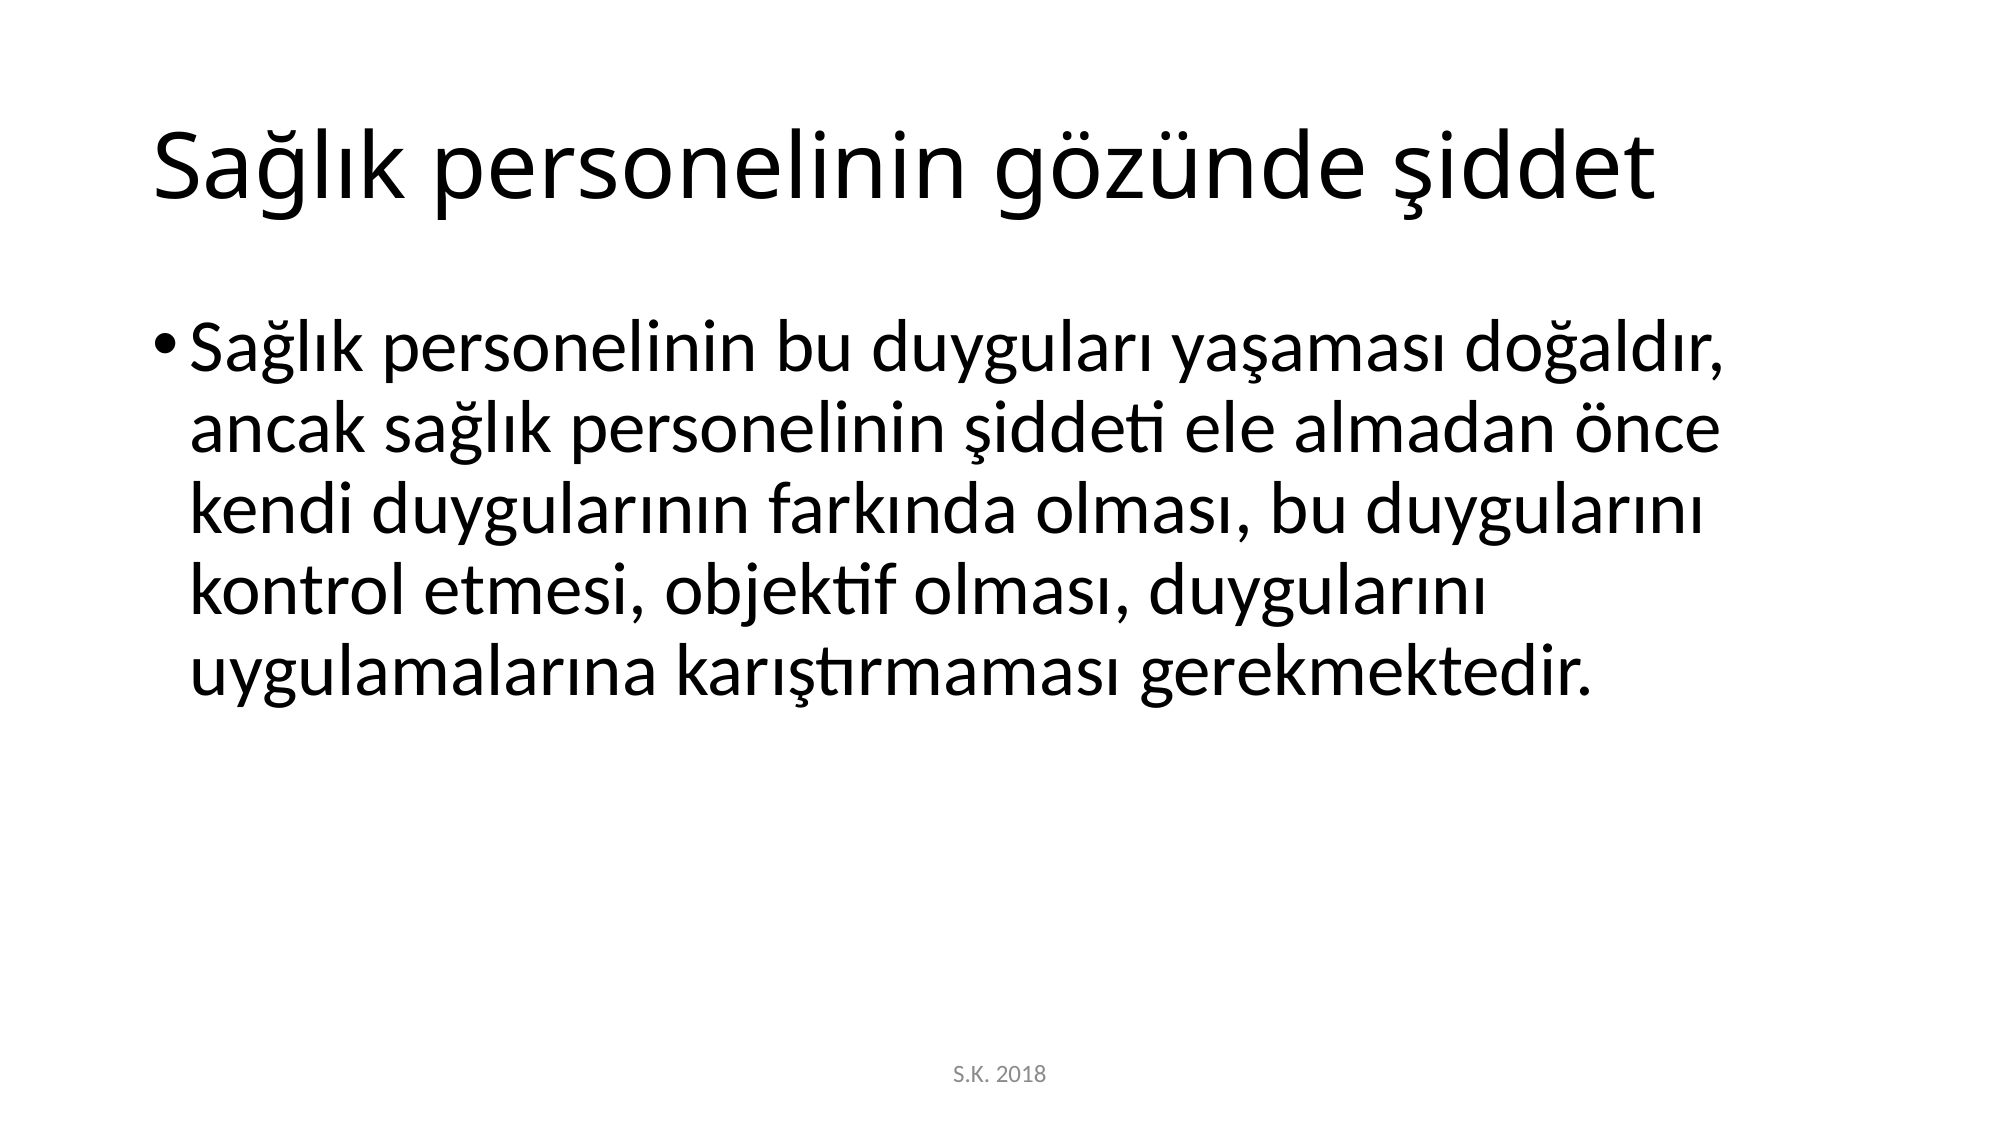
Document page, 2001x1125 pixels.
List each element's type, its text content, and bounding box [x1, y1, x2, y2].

title Sağlık personelinin gözünde şiddet [137, 59, 1863, 278]
list Sağlık personelinin bu duyguları yaşaması doğaldır, ancak sağlık personelinin şiddeti ele almadan önce kendi duygularının farkında olması, bu duygularını kontrol etmesi, objektif olması, duygularını uygulamalarına karıştırmaması gerekmektedir. [137, 299, 1863, 1014]
footer S.K. 2018 [662, 1042, 1338, 1103]
